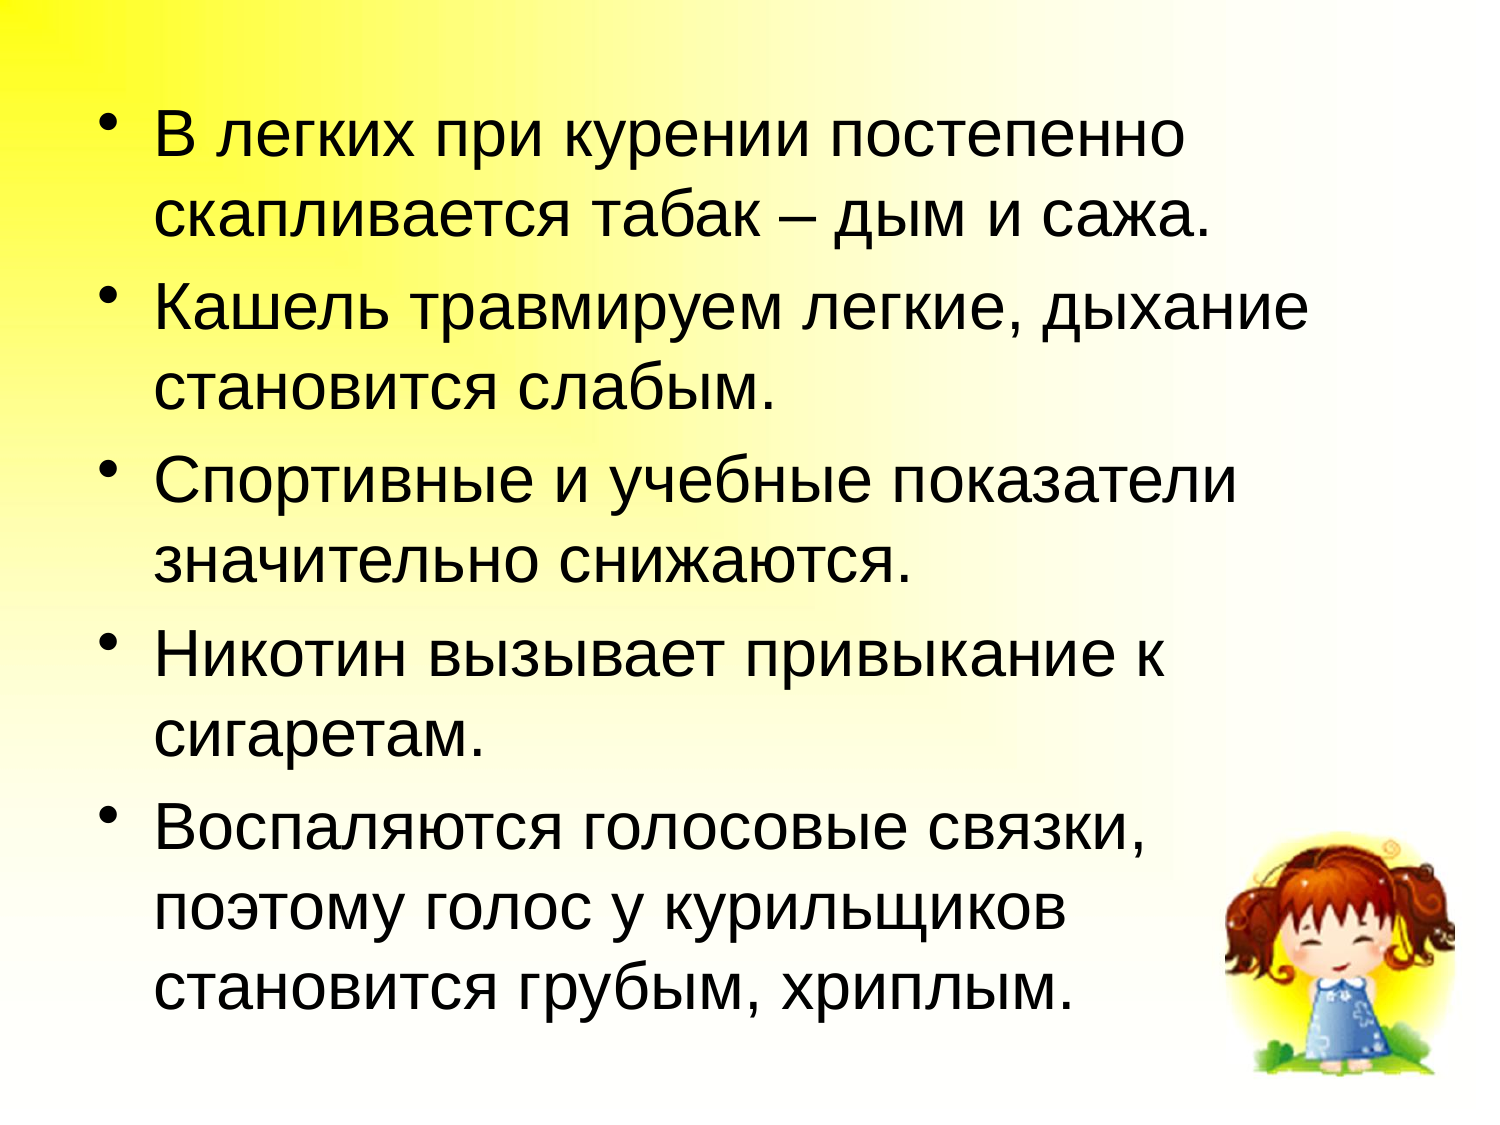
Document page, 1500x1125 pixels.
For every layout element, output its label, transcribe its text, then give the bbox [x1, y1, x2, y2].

list В легких при курении постепенно скапливается табак – дым и сажа. Кашель травмируем легкие, дыхание становится слабым. Спортивные и учебные показатели значительно снижаются. Никотин вызывает привыкание к сигаретам. Воспаляются голосовые связки, поэтому голос у курильщиков становится грубым, хриплым. [81, 81, 1433, 825]
picture [0, 0, 1500, 1125]
